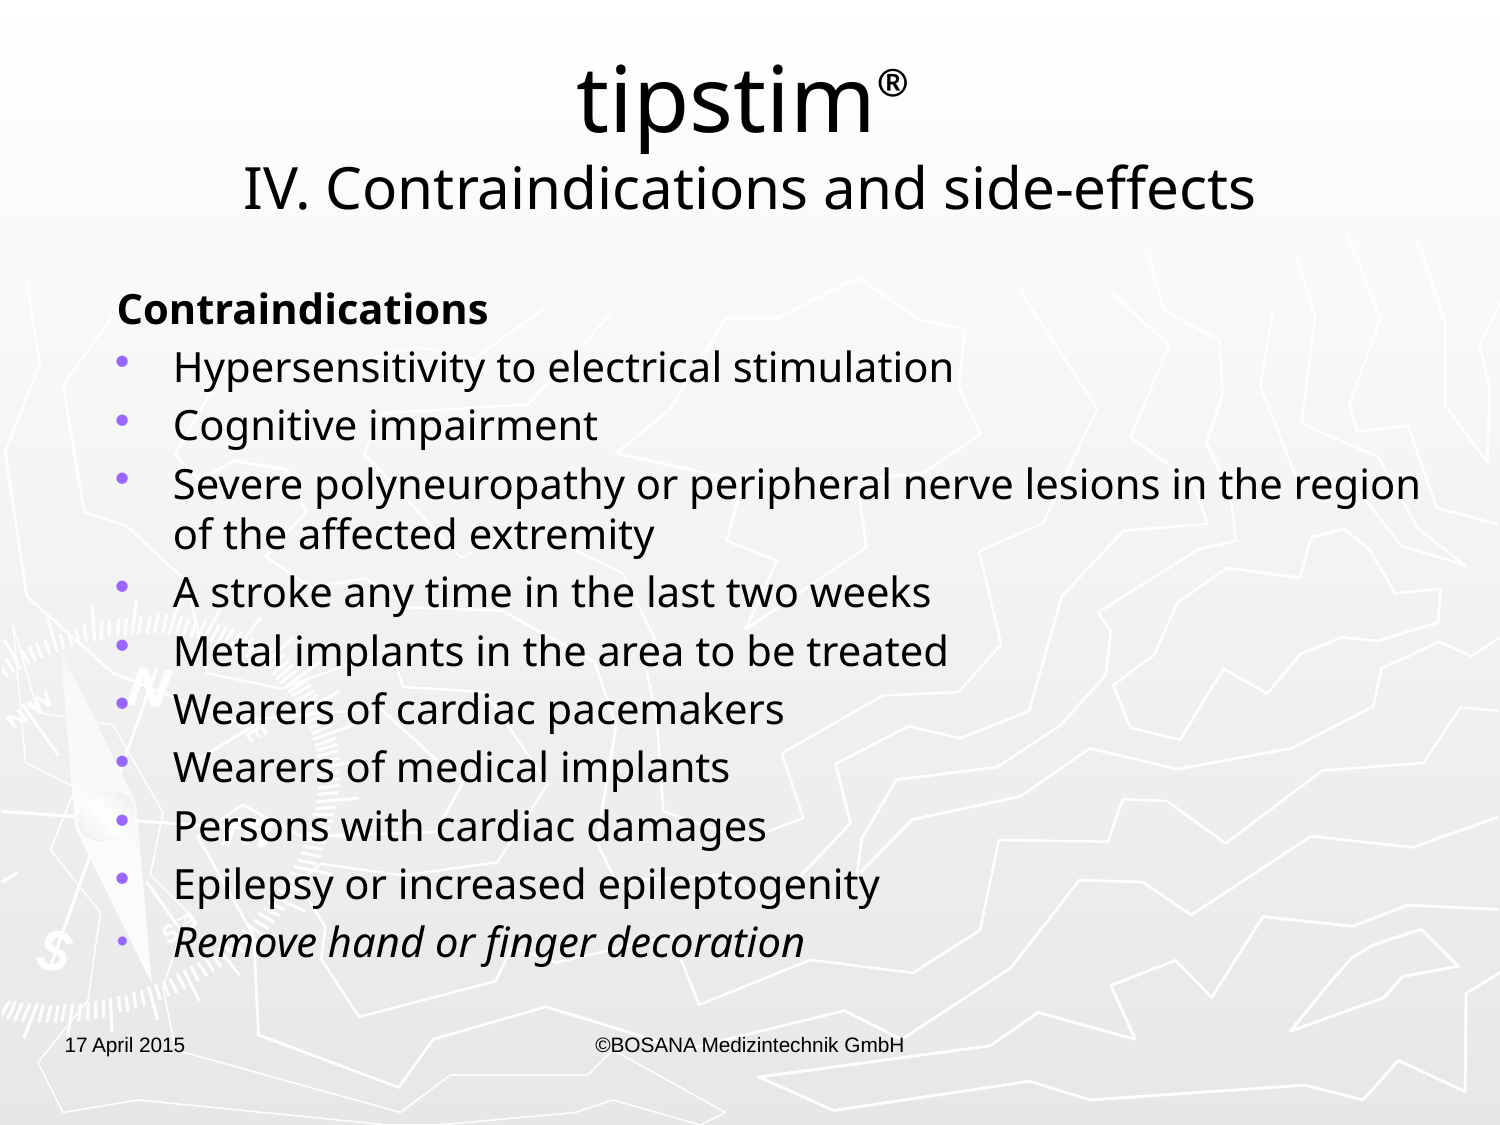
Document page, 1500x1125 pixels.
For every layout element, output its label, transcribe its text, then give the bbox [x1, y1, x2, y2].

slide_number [49, 1024, 425, 1103]
title tipstim® IV. Contraindications and side-effects [49, 37, 1451, 225]
list Contraindications Hypersensitivity to electrical stimulation Cognitive impairment Severe polyneuropathy or peripheral nerve lesions in the region of the affected extremity A stroke any time in the last two weeks Metal implants in the area to be treated Wearers of cardiac pacemakers Wearers of medical implants Persons with cardiac damages Epilepsy or increased epileptogenity Remove hand or finger decoration [101, 275, 1448, 961]
footer ©BOSANA Medizintechnik GmbH [512, 1024, 988, 1103]
